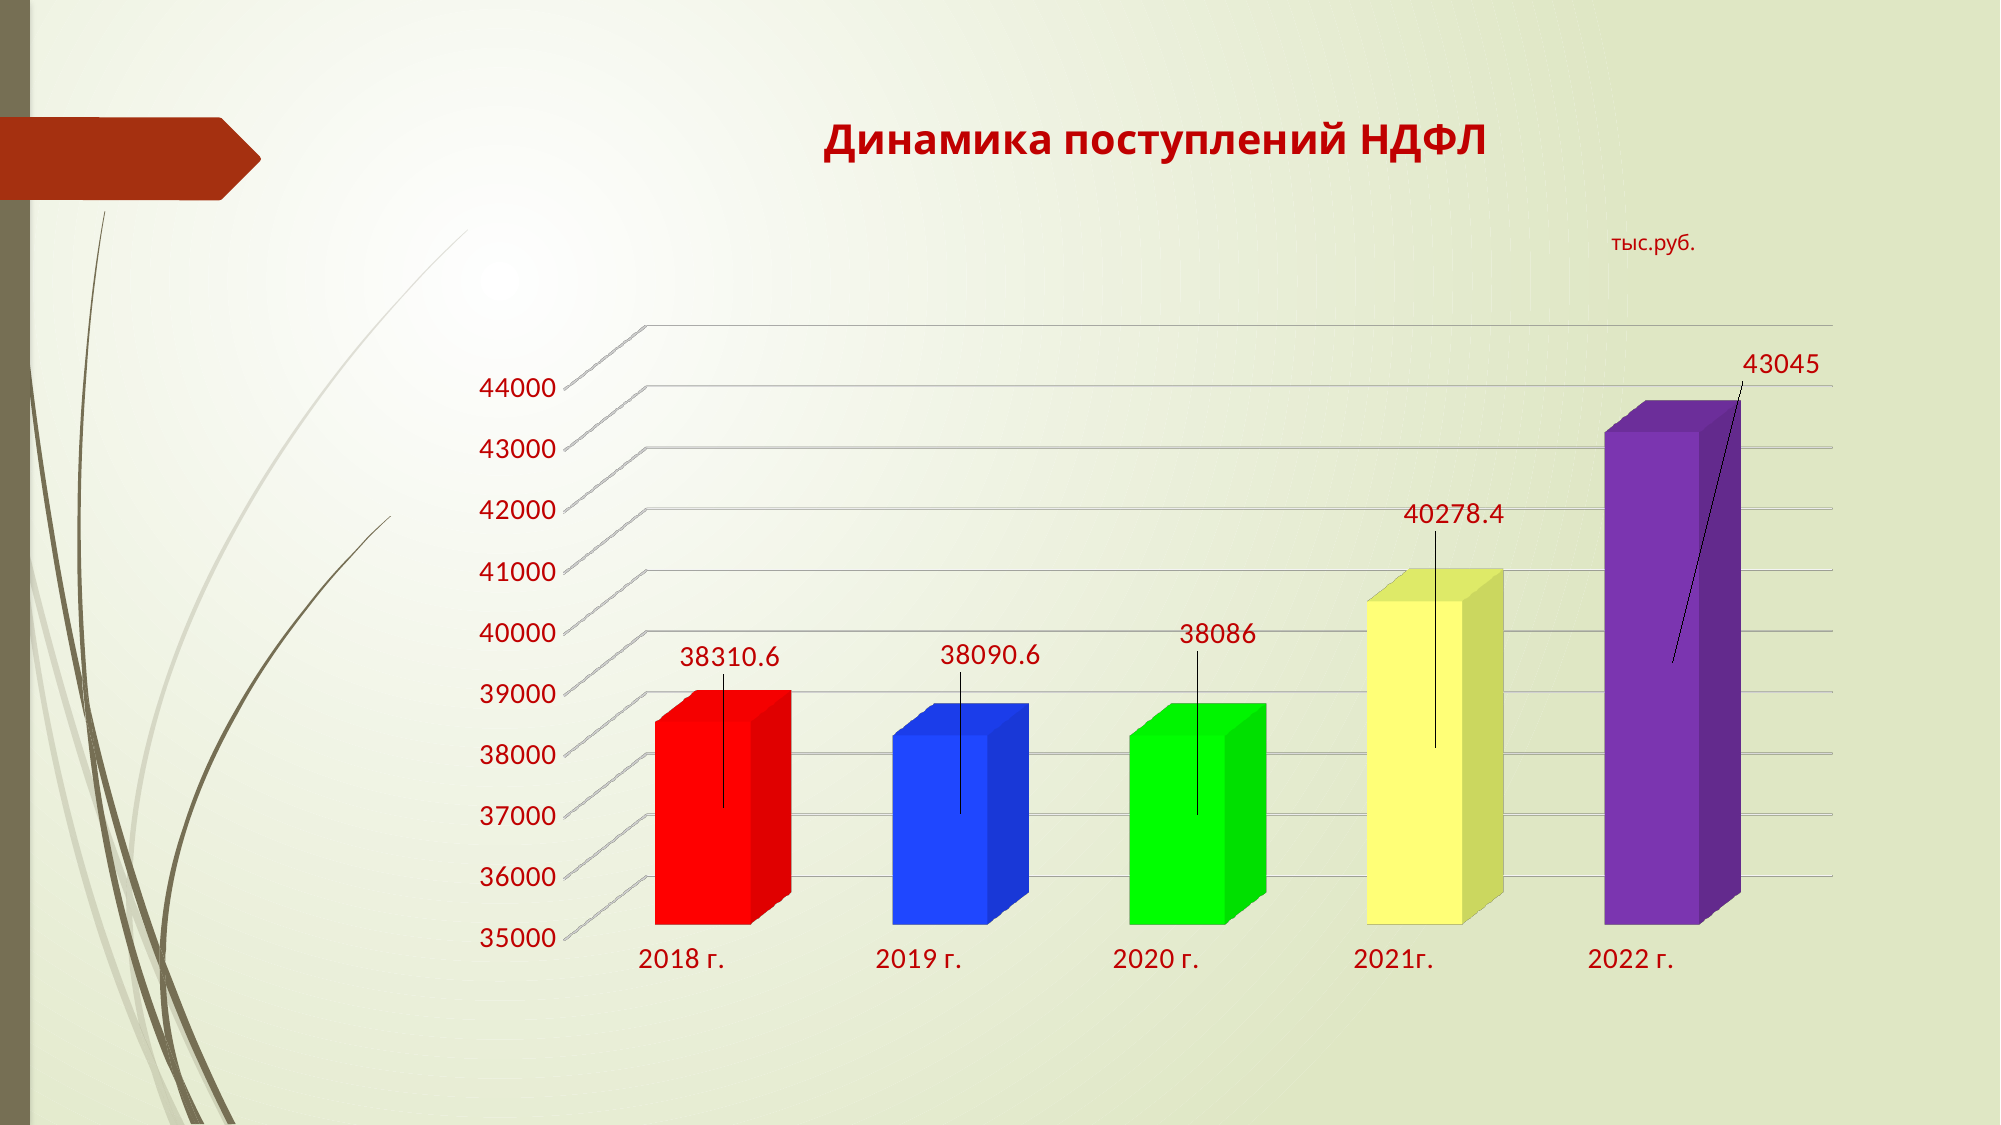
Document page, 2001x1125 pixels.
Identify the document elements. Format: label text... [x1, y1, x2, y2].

chart [424, 312, 1888, 991]
title Динамика поступлений НДФЛ тыс.руб. [425, 102, 1888, 312]
